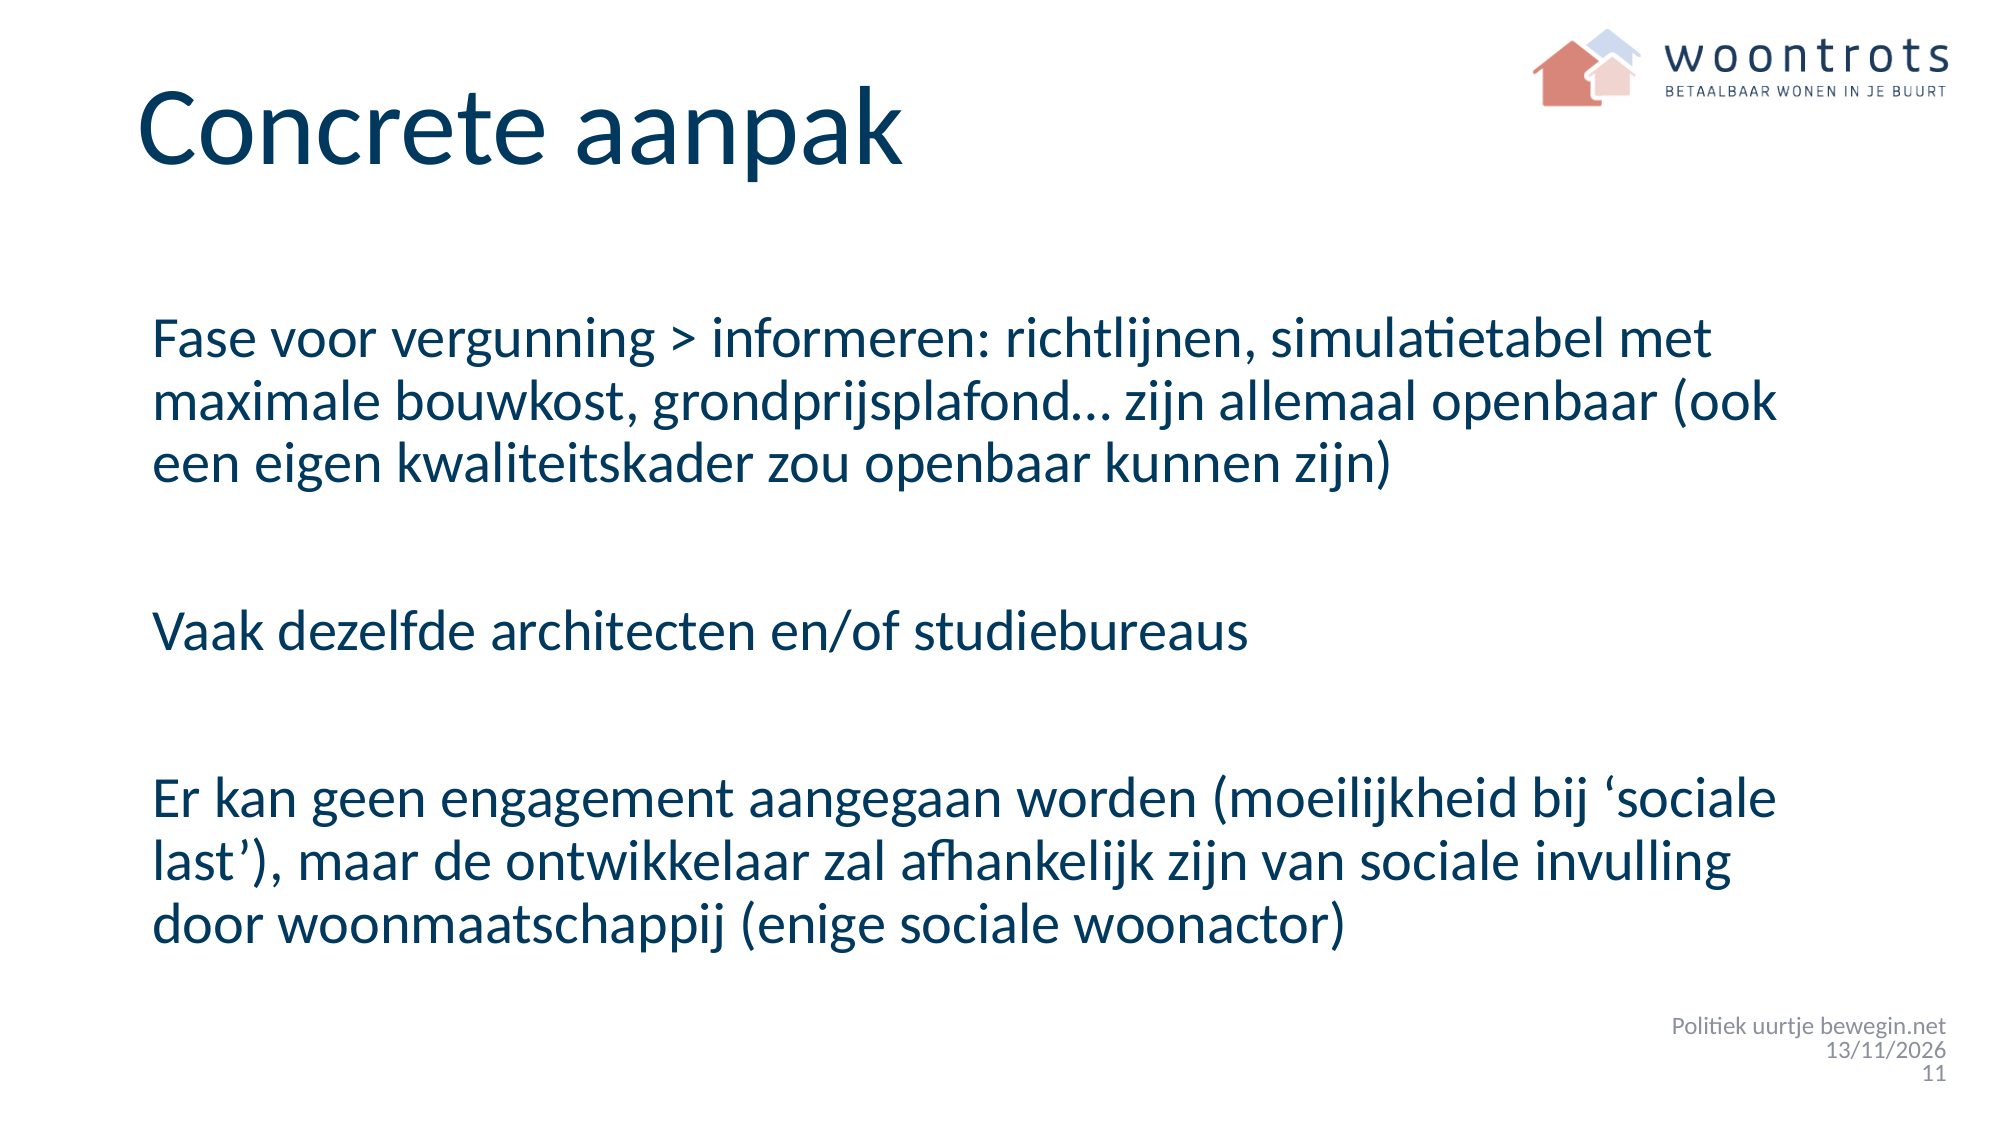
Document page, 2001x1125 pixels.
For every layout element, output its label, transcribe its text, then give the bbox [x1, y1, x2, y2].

picture [1528, 28, 1949, 111]
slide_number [1787, 1036, 1962, 1057]
list Fase voor vergunning > informeren: richtlijnen, simulatietabel met maximale bouwkost, grondprijsplafond… zijn allemaal openbaar (ook een eigen kwaliteitskader zou openbaar kunnen zijn) Vaak dezelfde architecten en/of studiebureaus Er kan geen engagement aangegaan worden (moeilijkheid bij ‘sociale last’), maar de ontwikkelaar zal afhankelijk zijn van sociale invulling door woonmaatschappij (enige sociale woonactor) [137, 299, 1863, 1014]
title Concrete aanpak [137, 59, 1863, 245]
slide_number 11 [1787, 1057, 1962, 1087]
footer Politiek uurtje bewegin.net [1535, 1013, 1962, 1036]
